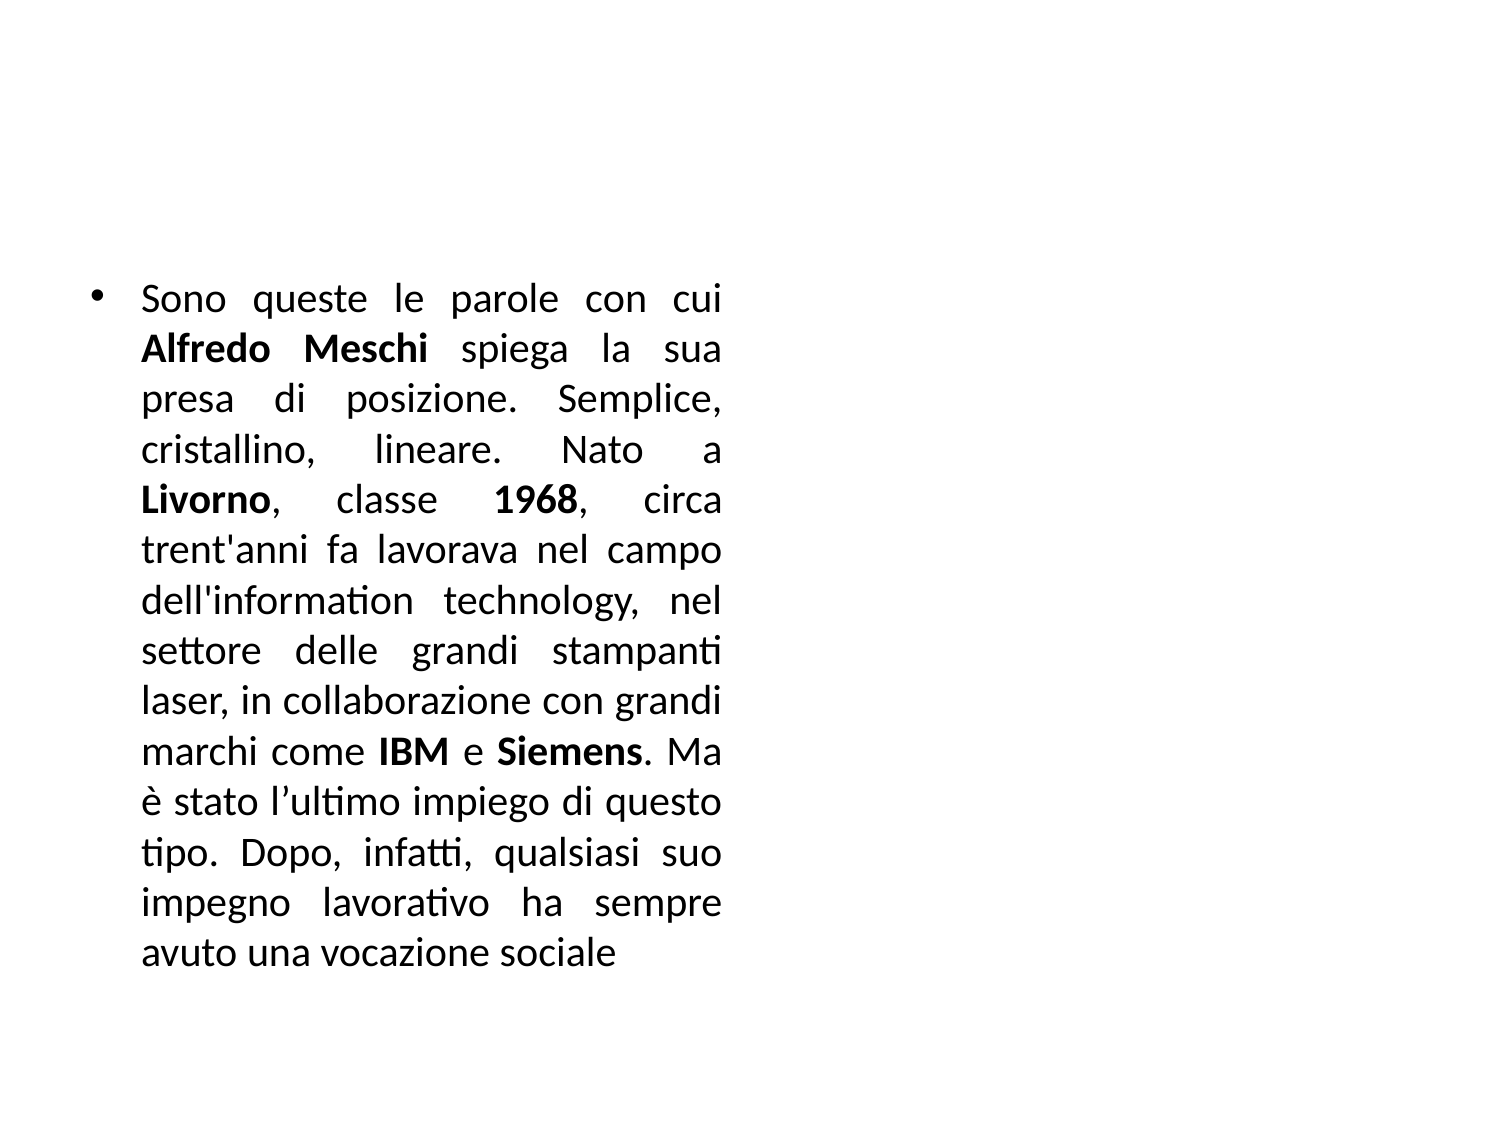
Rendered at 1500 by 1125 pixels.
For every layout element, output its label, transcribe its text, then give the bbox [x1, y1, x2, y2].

list Sono queste le parole con cui Alfredo Meschi spiega la sua presa di posizione. Semplice, cristallino, lineare. Nato a Livorno, classe 1968, circa trent'anni fa lavorava nel campo dell'information technology, nel settore delle grandi stampanti laser, in collaborazione con grandi marchi come IBM e Siemens. Ma è stato l’ultimo impiego di questo tipo. Dopo, infatti, qualsiasi suo impegno lavorativo ha sempre avuto una vocazione sociale [75, 262, 738, 1005]
